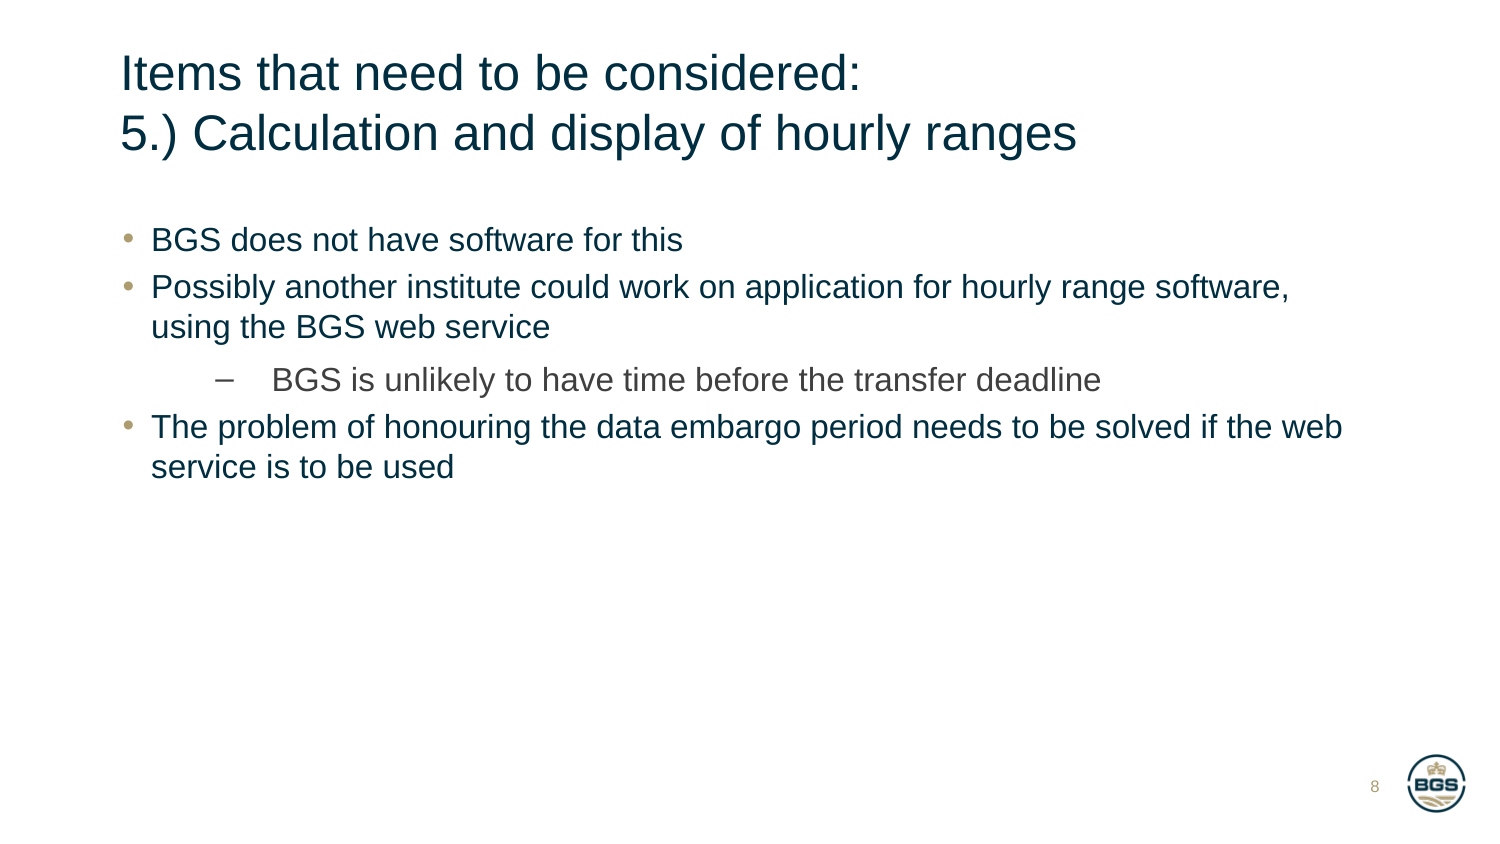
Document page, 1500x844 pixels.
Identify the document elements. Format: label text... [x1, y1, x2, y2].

picture [1406, 753, 1467, 814]
list BGS does not have software for this Possibly another institute could work on application for hourly range software, using the BGS web service BGS is unlikely to have time before the transfer deadline The problem of honouring the data embargo period needs to be solved if the web service is to be used [106, 210, 1395, 738]
title Items that need to be considered: 5.) Calculation and display of hourly ranges [105, 32, 1395, 174]
slide_number 8 [1319, 768, 1395, 814]
